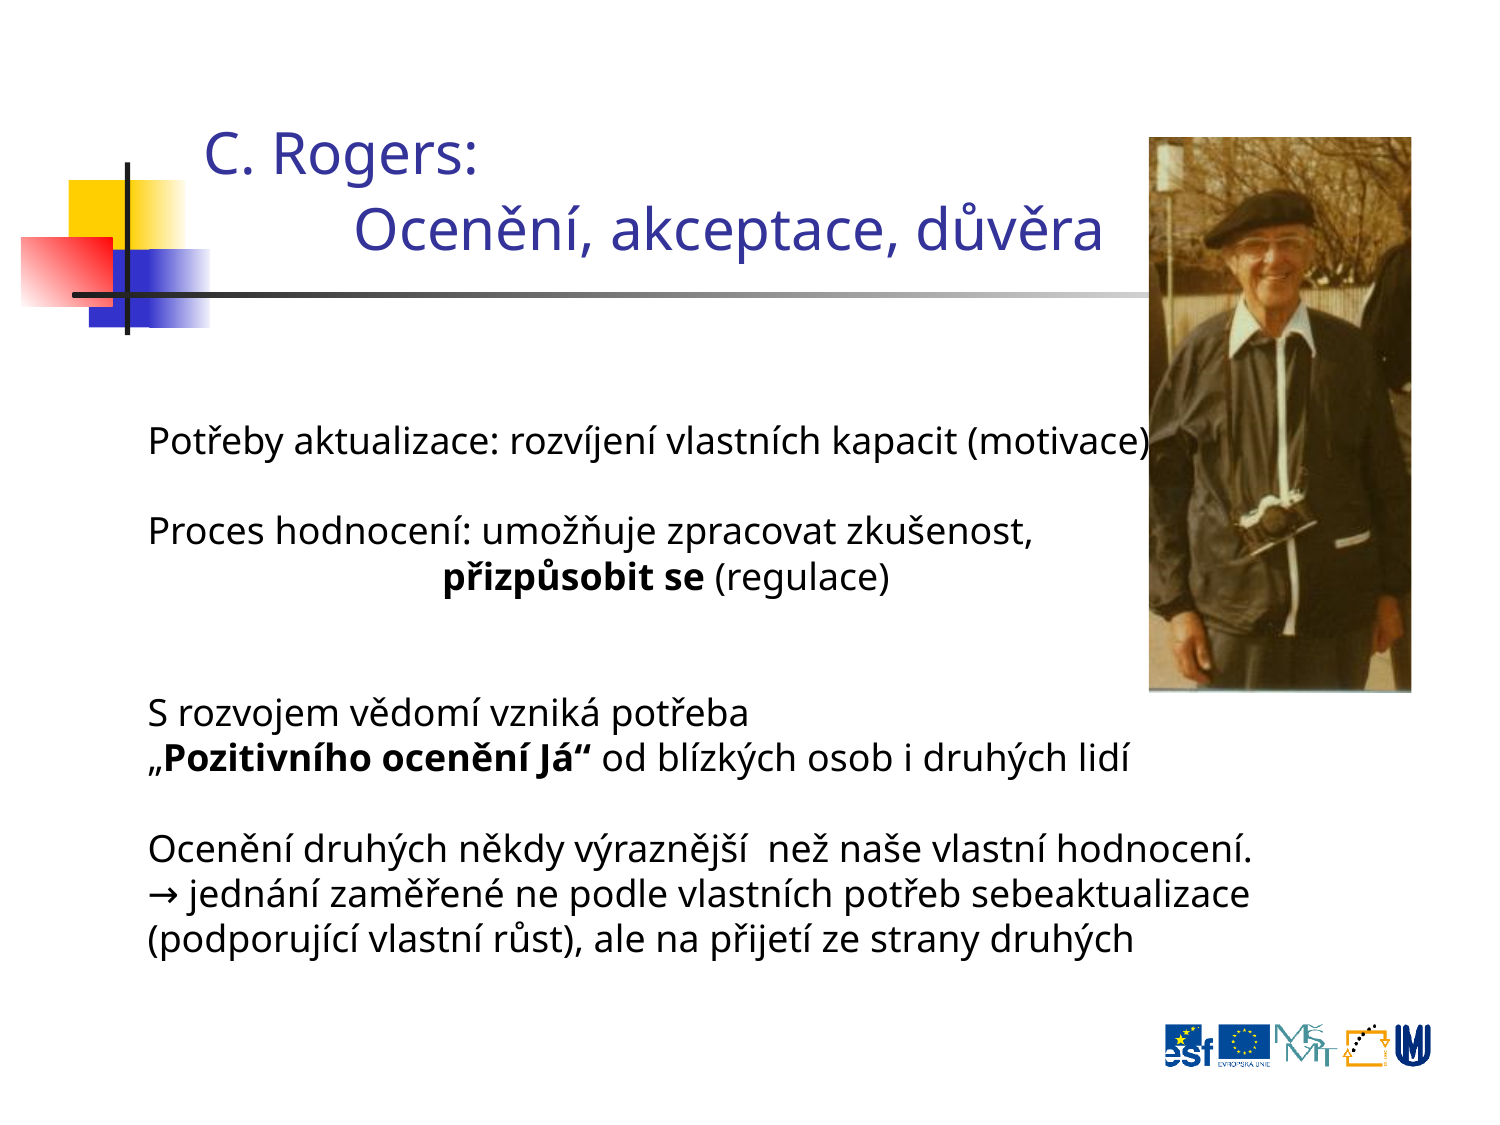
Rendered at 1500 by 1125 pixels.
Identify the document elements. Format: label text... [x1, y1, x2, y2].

picture [1159, 1019, 1437, 1073]
text_box Potřeby aktualizace: rozvíjení vlastních kapacit (motivace) Proces hodnocení: umožňuje zpracovat zkušenost, přizpůsobit se (regulace) S rozvojem vědomí vzniká potřeba „Pozitivního ocenění Já“ od blízkých osob i druhých lidí Ocenění druhých někdy výraznější než naše vlastní hodnocení. → jednání zaměřené ne podle vlastních potřeb sebeaktualizace (podporující vlastní růst), ale na přijetí ze strany druhých [132, 363, 1439, 1059]
text_box C. Rogers: Ocenění, akceptace, důvěra [188, 35, 1468, 275]
picture [1148, 137, 1412, 693]
